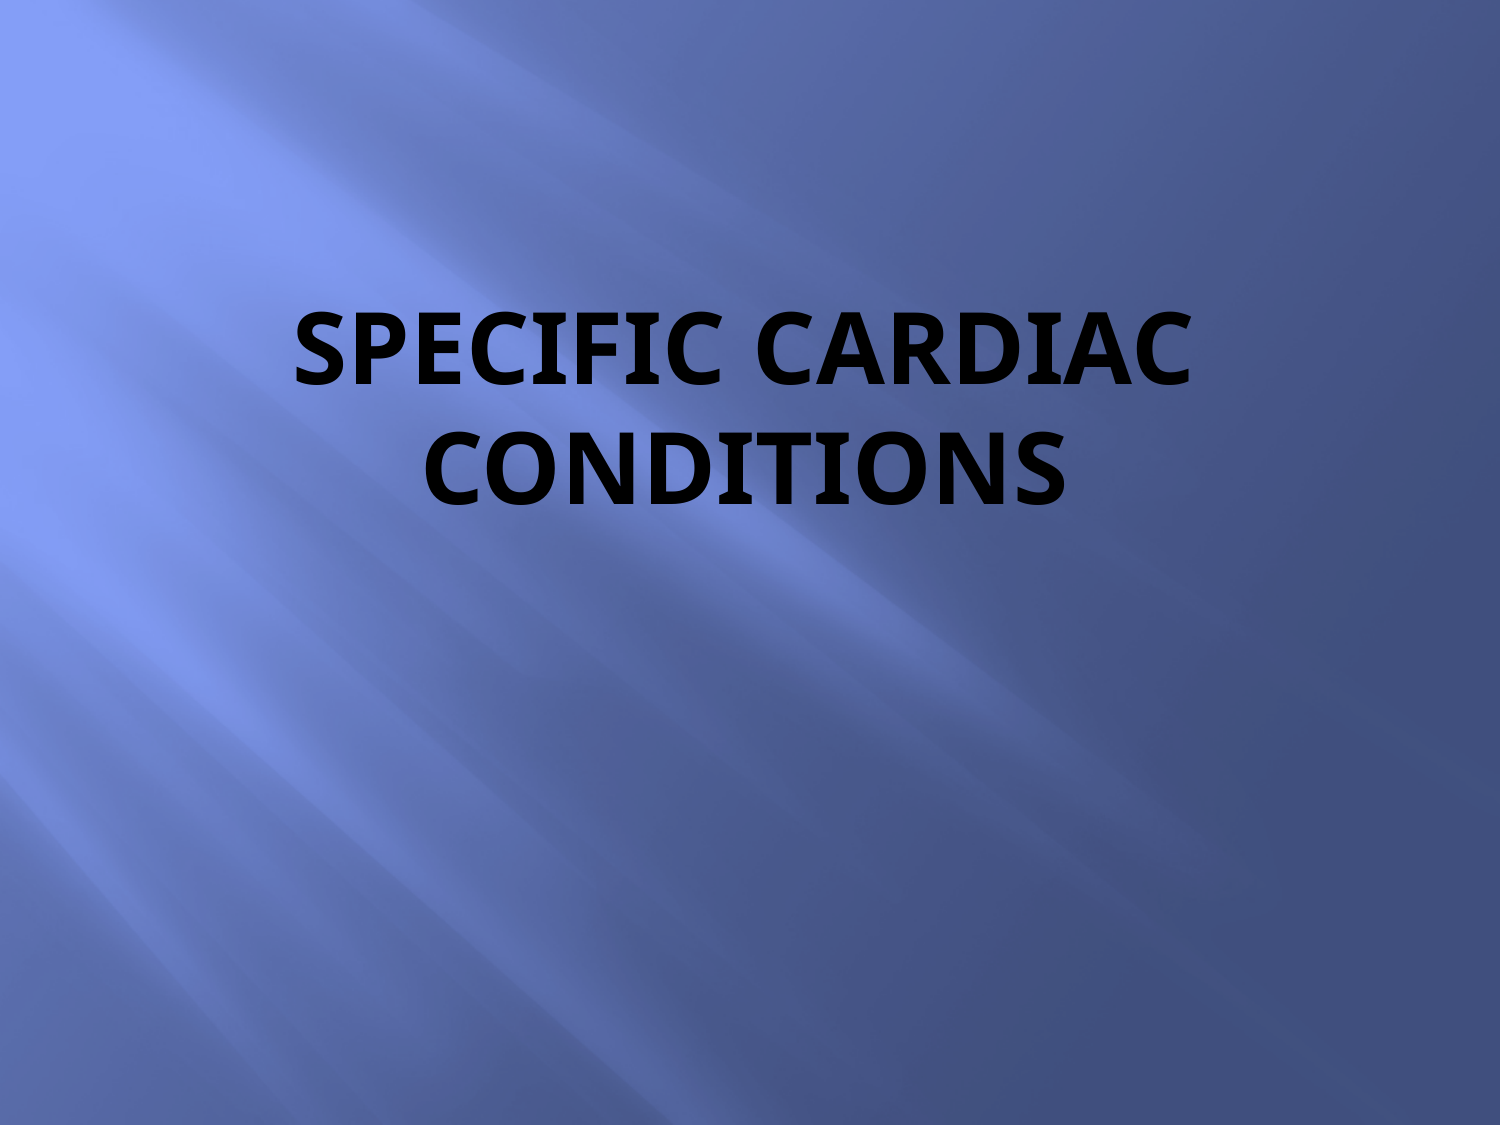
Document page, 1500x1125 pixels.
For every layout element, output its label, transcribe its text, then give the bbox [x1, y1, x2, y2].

title Specific cardiac conditions [69, 224, 1420, 525]
